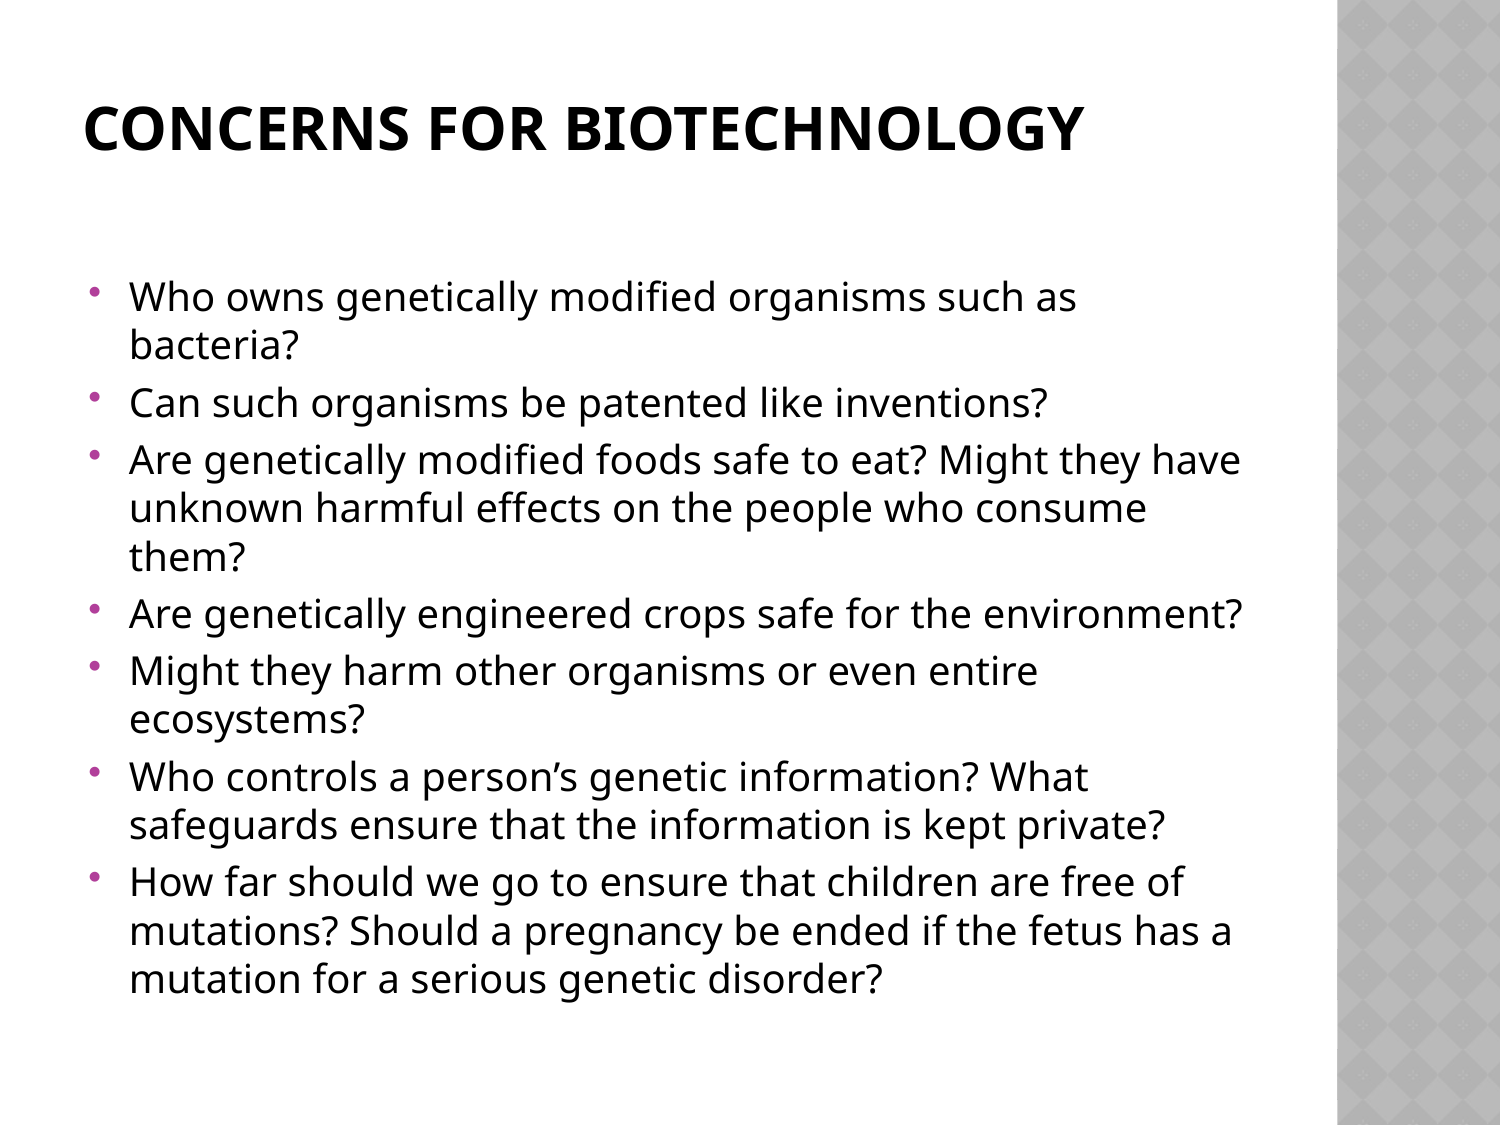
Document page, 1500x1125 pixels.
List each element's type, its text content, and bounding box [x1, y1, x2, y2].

title Concerns for Biotechnology [75, 52, 1263, 163]
list Who owns genetically modified organisms such as bacteria? Can such organisms be patented like inventions? Are genetically modified foods safe to eat? Might they have unknown harmful effects on the people who consume them? Are genetically engineered crops safe for the environment? Might they harm other organisms or even entire ecosystems? Who controls a person’s genetic information? What safeguards ensure that the information is kept private? How far should we go to ensure that children are free of mutations? Should a pregnancy be ended if the fetus has a mutation for a serious genetic disorder? [75, 264, 1263, 1059]
